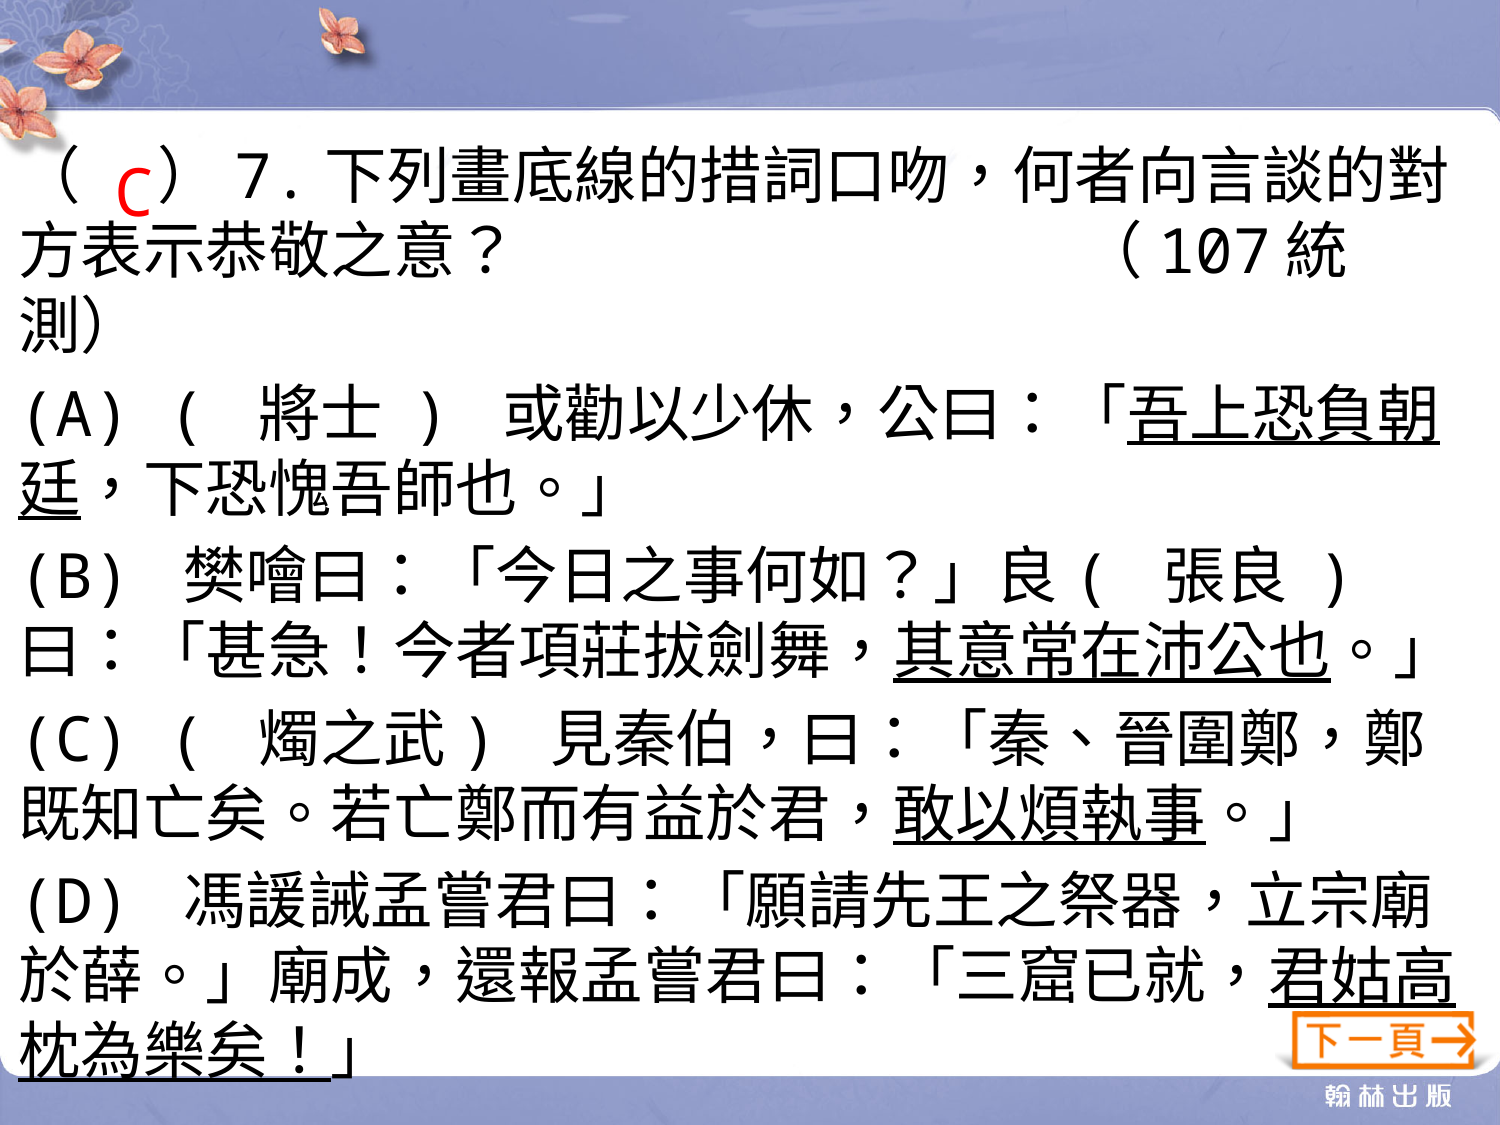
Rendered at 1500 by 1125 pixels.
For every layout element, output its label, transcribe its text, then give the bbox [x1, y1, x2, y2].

text_box C [100, 78, 195, 237]
text_box （ ）7.下列畫底線的措詞口吻，何者向言談的對方表示恭敬之意？ （107統測） (A) ( 將士 ) 或勸以少休，公曰：「吾上恐負朝廷，下恐愧吾師也。」 (B) 樊噲曰：「今日之事何如？」良( 張良 ) 曰：「甚急！今者項莊拔劍舞，其意常在沛公也。」 (C) ( 燭之武) 見秦伯，曰：「秦、晉圍鄭，鄭既知亡矣。若亡鄭而有益於君，敢以煩執事。」 (D) 馮諼誡孟嘗君曰：「願請先王之祭器，立宗廟於薛。」廟成，還報孟嘗君曰：「三窟已就，君姑高枕為樂矣！」 [3, 129, 1483, 1094]
picture [0, 0, 1500, 1125]
